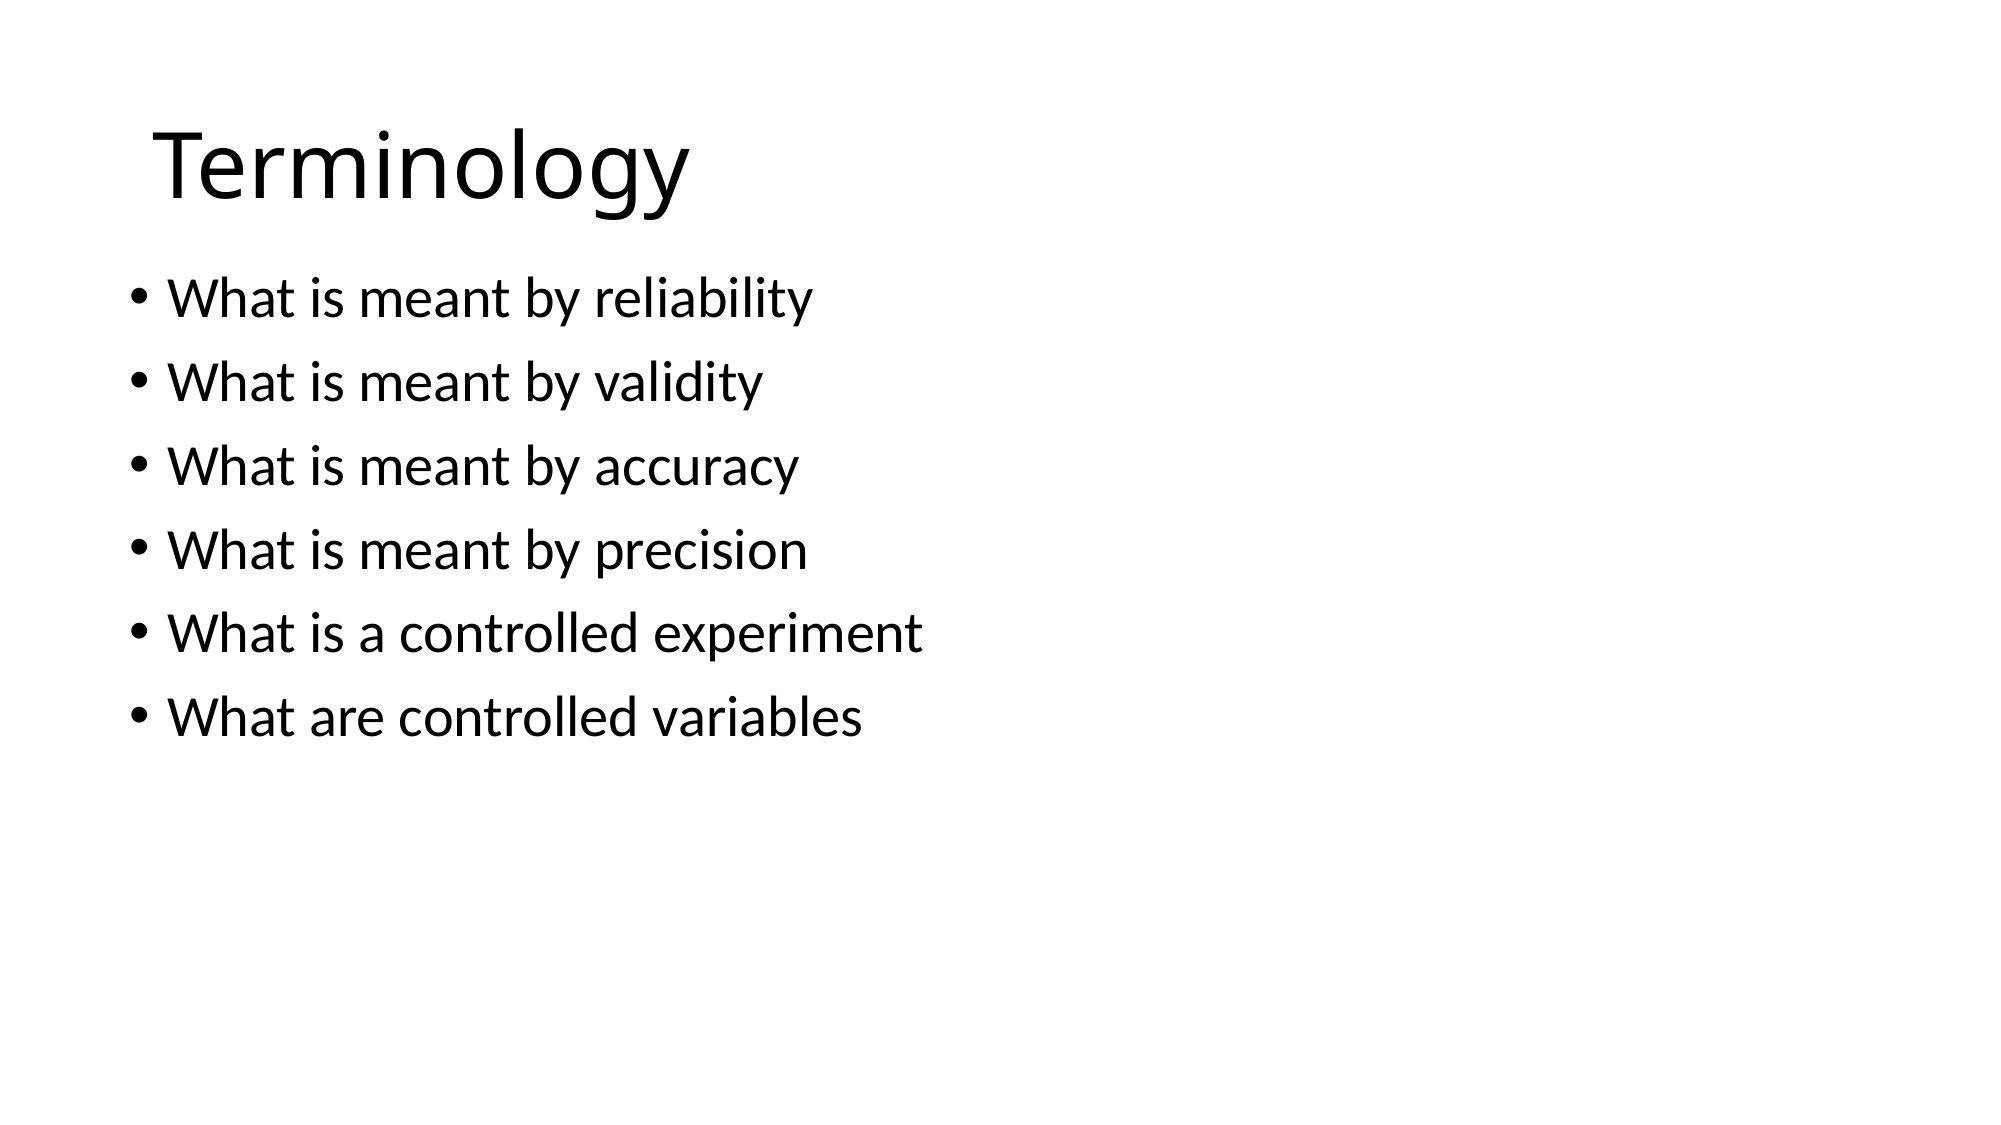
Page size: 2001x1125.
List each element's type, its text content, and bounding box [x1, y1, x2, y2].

list What is meant by reliability What is meant by validity What is meant by accuracy What is meant by precision What is a controlled experiment What are controlled variables [114, 259, 1840, 974]
title Terminology [137, 59, 1863, 278]
